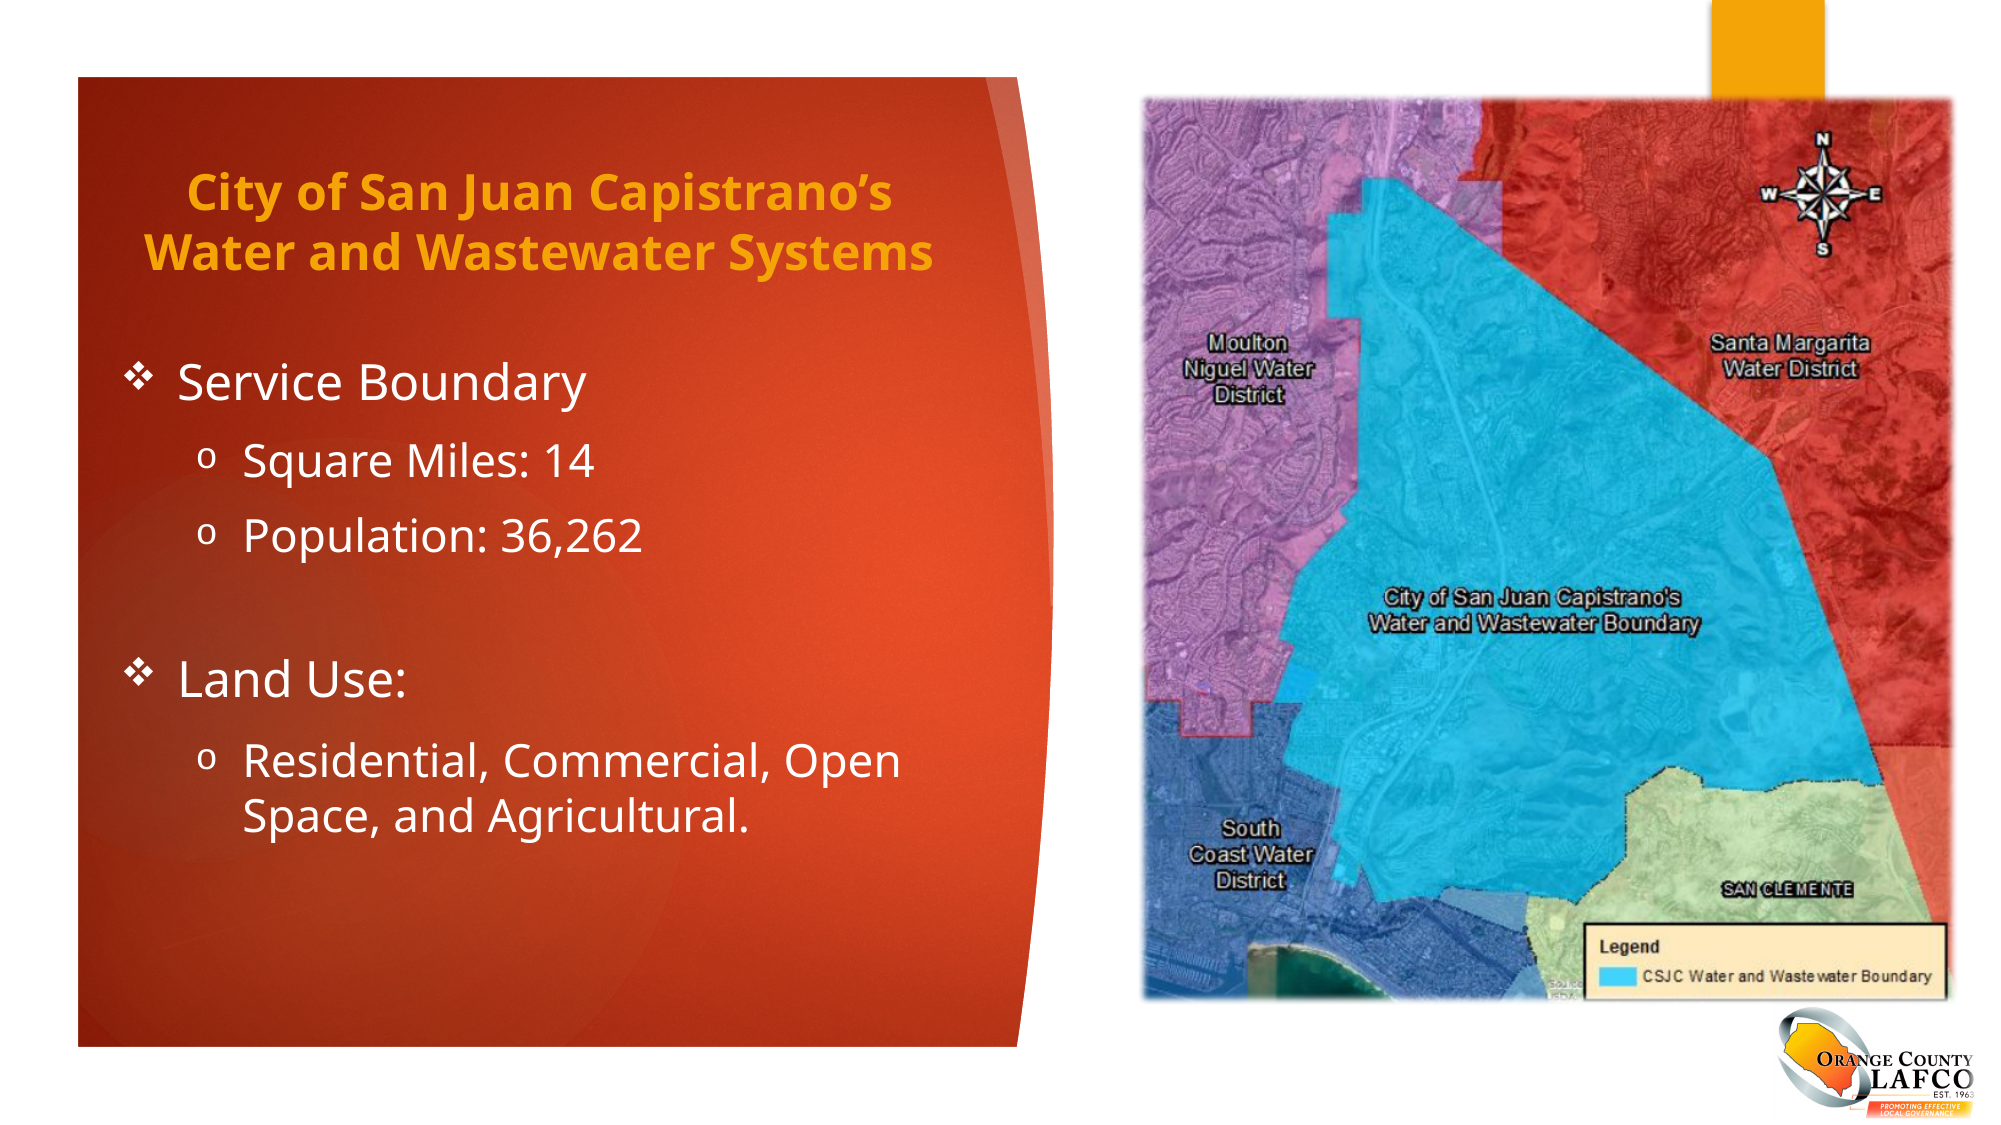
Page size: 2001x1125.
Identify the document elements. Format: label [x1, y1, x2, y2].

picture [1138, 93, 1981, 1125]
text_box [0, 0, 2000, 1125]
